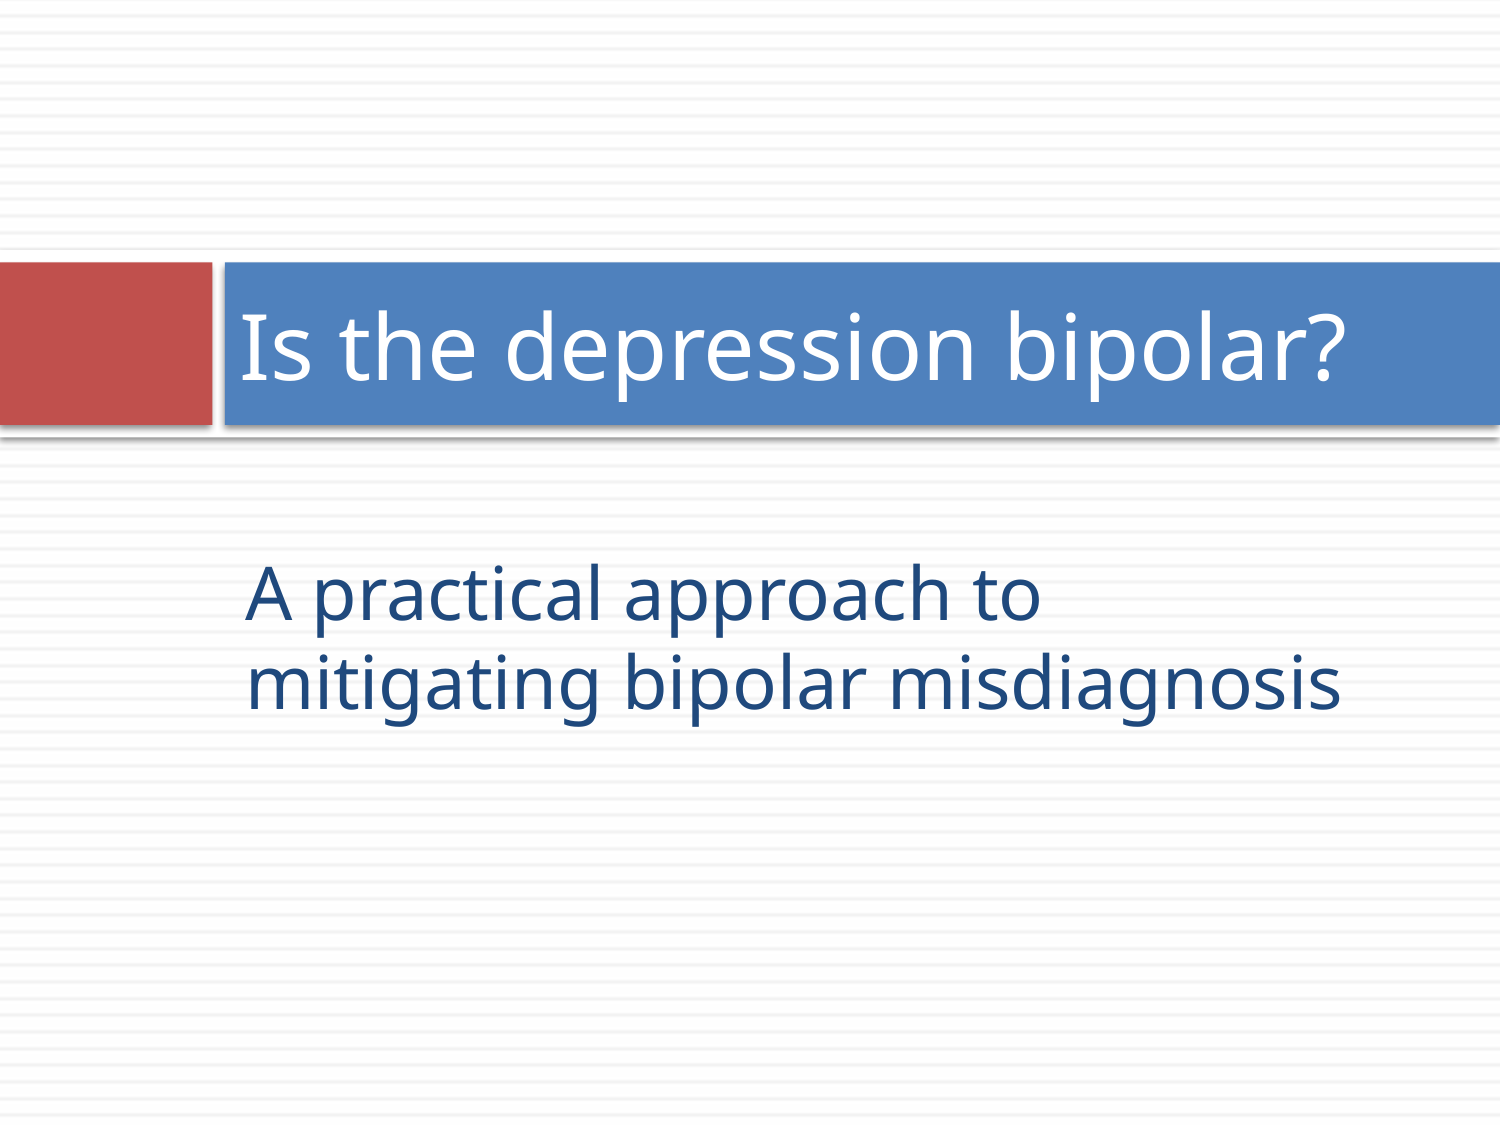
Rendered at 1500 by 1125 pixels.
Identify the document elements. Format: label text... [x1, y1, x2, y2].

title Is the depression bipolar? [225, 262, 1475, 425]
list A practical approach to mitigating bipolar misdiagnosis [230, 538, 1399, 814]
